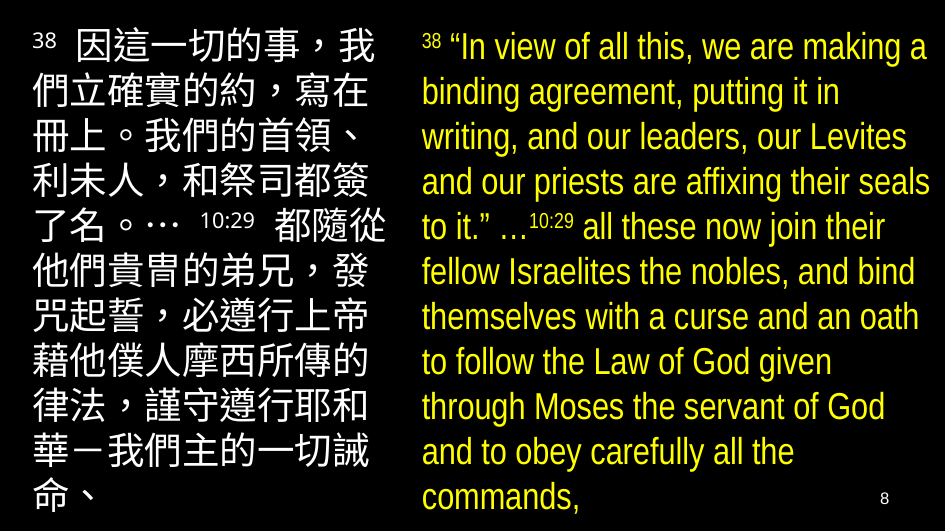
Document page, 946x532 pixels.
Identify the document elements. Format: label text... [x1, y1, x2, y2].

slide_number 8 [677, 483, 899, 522]
text_box 38 “In view of all this, we are making a binding agreement, putting it in writing, and our leaders, our Levites and our priests are affixing their seals to it.” …10:29 all these now join their fellow Israelites the nobles, and bind themselves with a curse and an oath to follow the Law of God given through Moses the servant of God and to obey carefully all the commands, [413, 17, 945, 475]
list 38 因這一切的事，我們立確實的約，寫在冊上。我們的首領、利未人，和祭司都簽了名。… 10:29 都隨從他們貴冑的弟兄，發咒起誓，必遵行上帝藉他僕人摩西所傳的律法，謹守遵行耶和華－我們主的一切誡命、 [23, 17, 413, 475]
